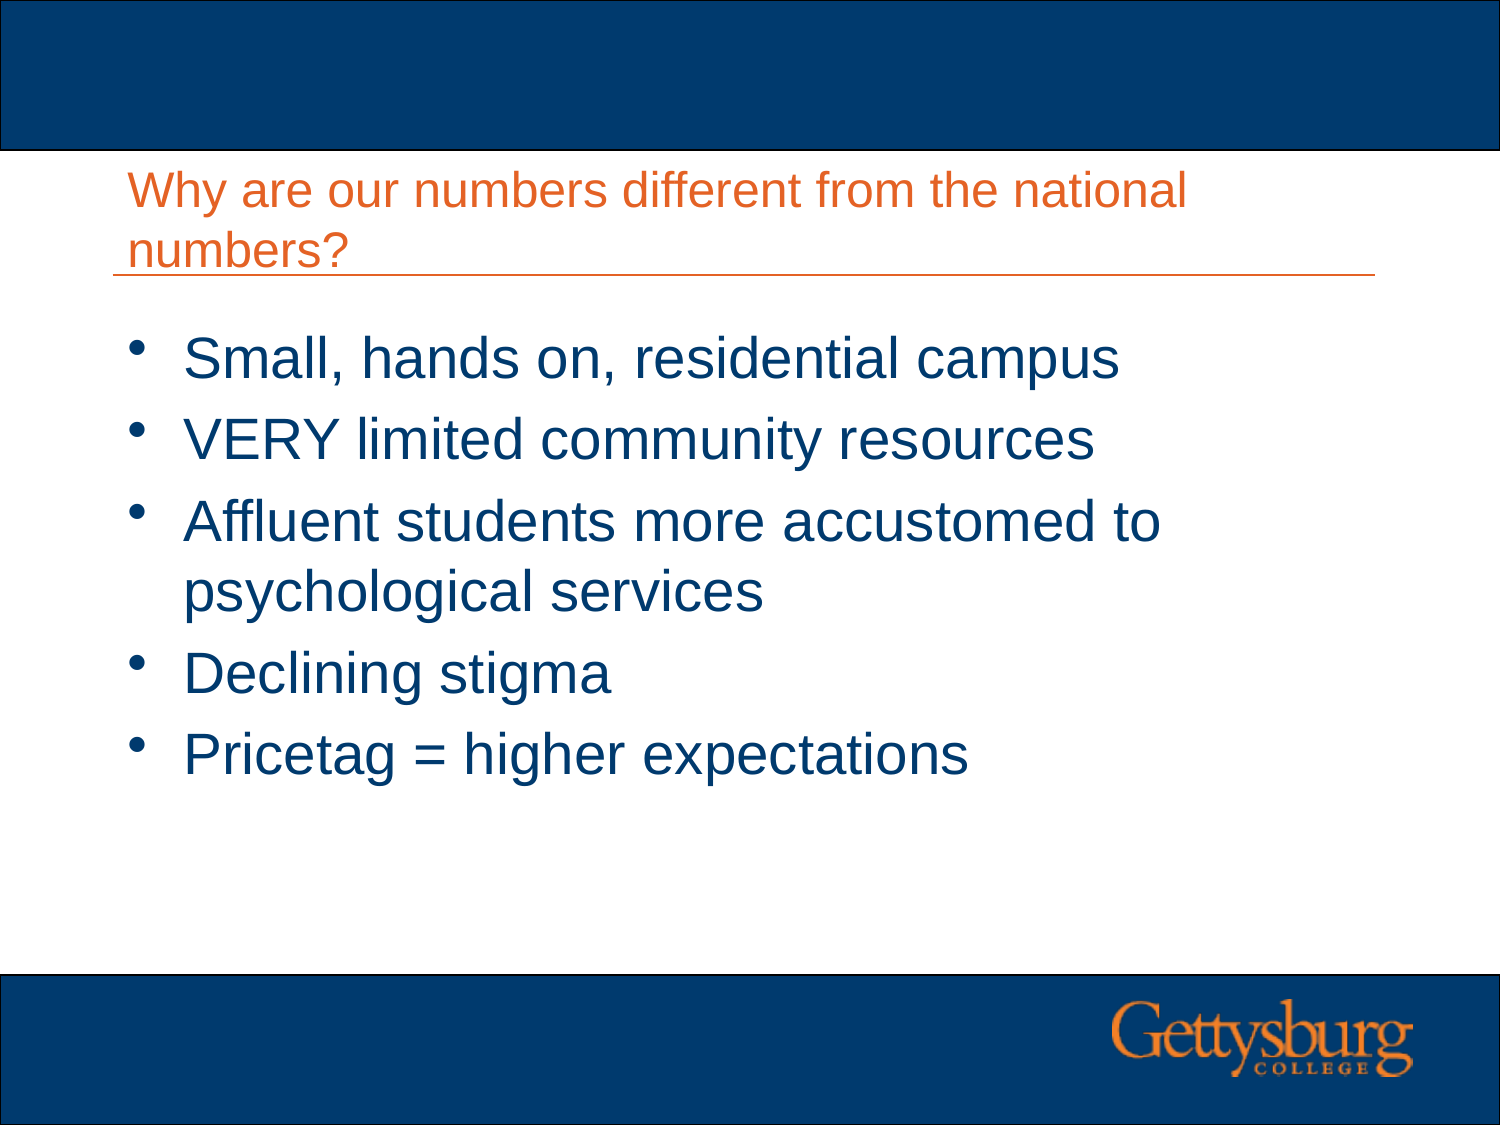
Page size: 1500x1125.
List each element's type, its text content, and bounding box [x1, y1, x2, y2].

title Why are our numbers different from the national numbers? [112, 149, 1388, 263]
picture [1112, 999, 1413, 1077]
list Small, hands on, residential campus VERY limited community resources Affluent students more accustomed to psychological services Declining stigma Pricetag = higher expectations [112, 312, 1388, 875]
